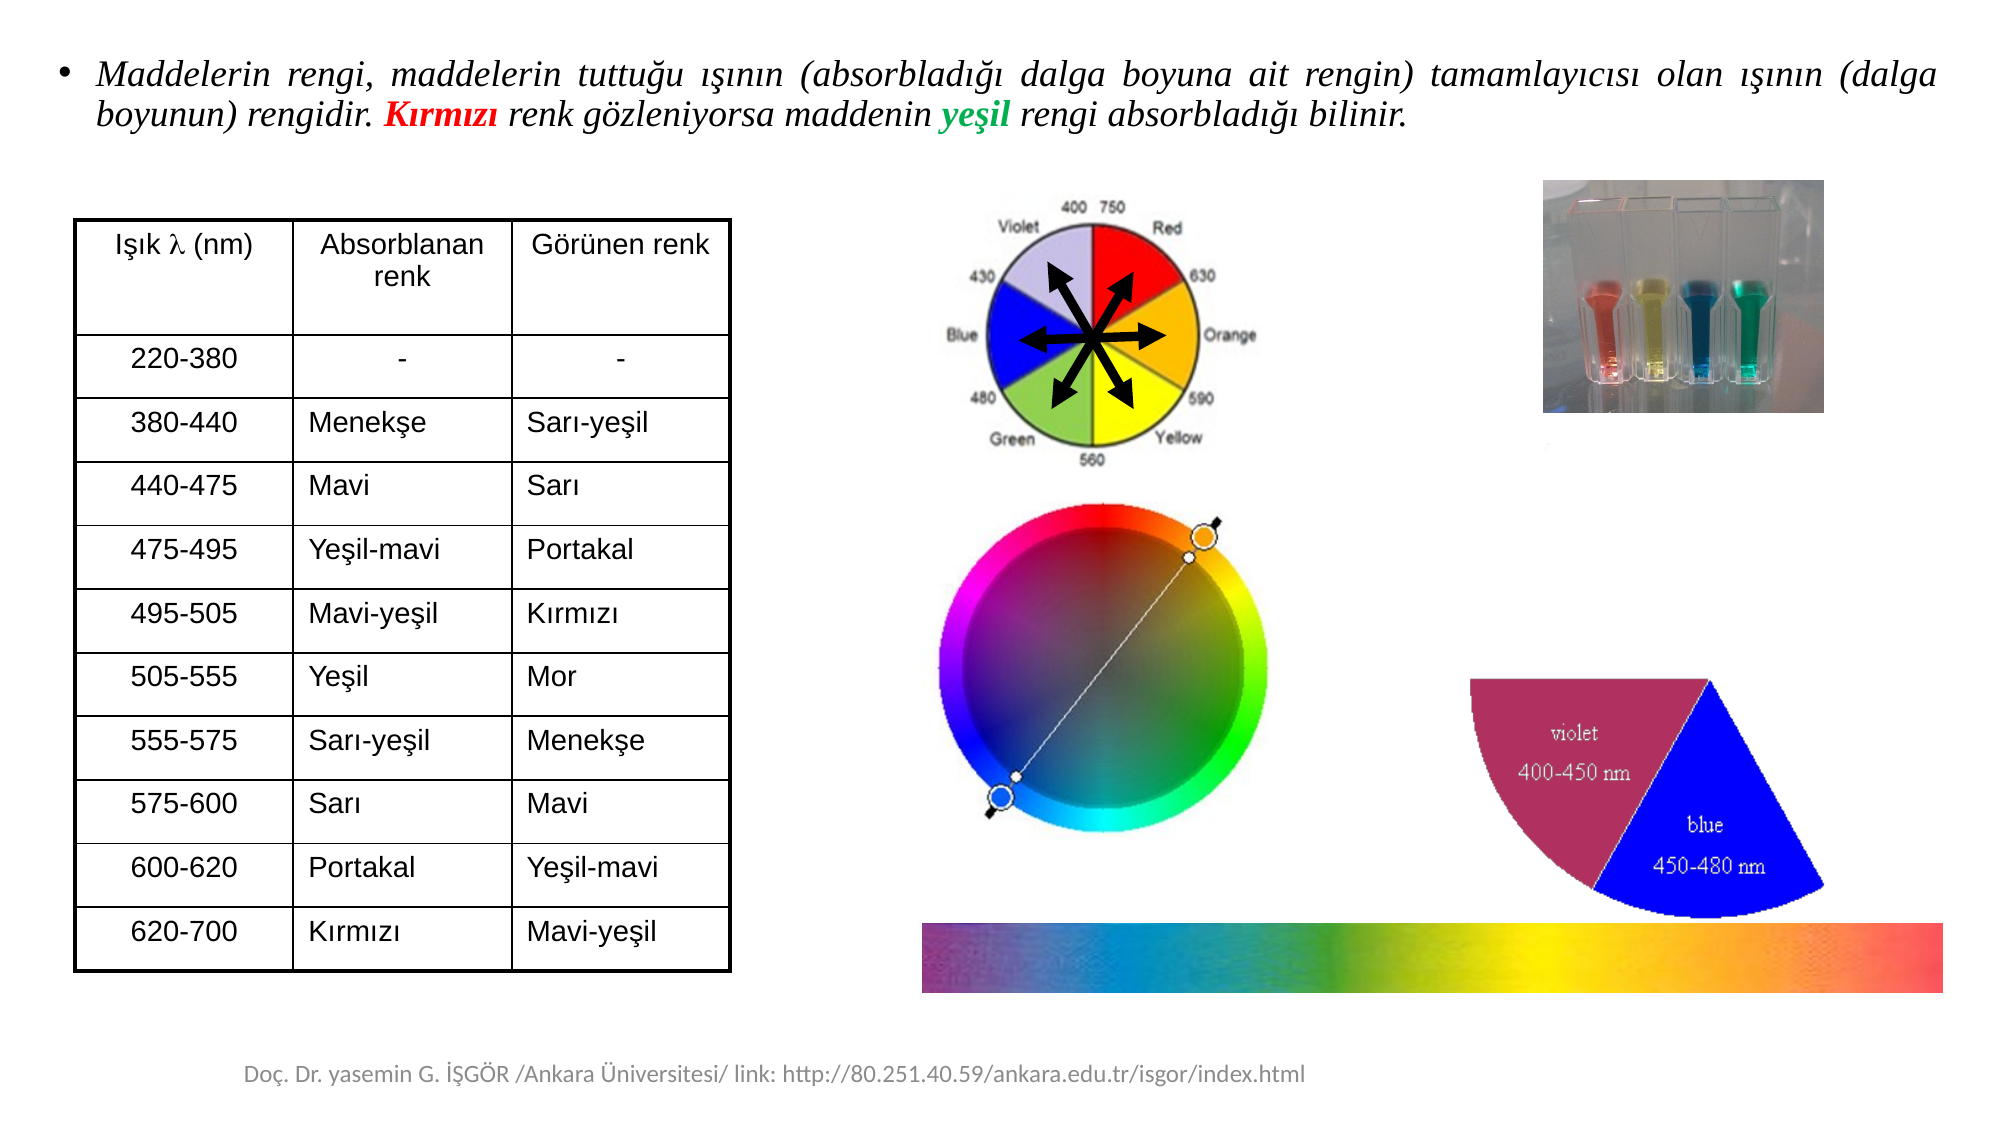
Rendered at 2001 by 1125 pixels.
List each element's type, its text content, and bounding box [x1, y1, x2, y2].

table_cell Kırmızı [294, 908, 511, 969]
table_header Görünen renk [513, 222, 728, 334]
table_cell Yeşil-mavi [513, 844, 728, 906]
table_header Işık  (nm) [77, 222, 292, 334]
table_cell Menekşe [513, 717, 728, 779]
table_cell Menekşe [294, 399, 511, 461]
table_cell 440-475 [77, 463, 292, 525]
table_cell 555-575 [77, 717, 292, 779]
footer Doç. Dr. yasemin G. İŞGÖR /Ankara Üniversitesi/ link: http://80.251.40.59/ankara.edu.tr/isgor/index.html [214, 1042, 1338, 1103]
table_cell Portakal [294, 844, 511, 906]
table_cell Sarı [513, 463, 728, 525]
table_cell 220-380 [77, 336, 292, 397]
table_cell Yeşil [294, 654, 511, 715]
table_cell Sarı-yeşil [294, 717, 511, 779]
table_cell - [294, 336, 511, 397]
table_cell 495-505 [77, 590, 292, 652]
table_cell Mor [513, 654, 728, 715]
picture [1543, 180, 1824, 413]
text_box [922, 179, 1287, 500]
picture [899, 481, 1301, 858]
table_cell 600-620 [77, 844, 292, 906]
picture [1170, 923, 1943, 993]
table_cell - [513, 336, 728, 397]
table_cell 475-495 [77, 526, 292, 588]
table_cell 620-700 [77, 908, 292, 969]
table_cell Sarı-yeşil [513, 399, 728, 461]
table_cell Mavi [294, 463, 511, 525]
table_cell Mavi [513, 781, 728, 843]
table_cell Mavi-yeşil [294, 590, 511, 652]
picture [1469, 443, 1943, 920]
table_cell Portakal [513, 526, 728, 588]
table_cell 575-600 [77, 781, 292, 843]
table_cell 380-440 [77, 399, 292, 461]
picture [922, 923, 1104, 993]
table_header Absorblanan renk [294, 222, 511, 334]
table_cell Mavi-yeşil [513, 908, 728, 969]
list Maddelerin rengi, maddelerin tuttuğu ışının (absorbladığı dalga boyuna ait rengin) tamamlayıcısı olan ışının (dalga boyunun) rengidir. Kırmızı renk gözleniyorsa maddenin yeşil rengi absorbladığı bilinir. [43, 46, 1955, 135]
table_cell Kırmızı [513, 590, 728, 652]
table_cell 505-555 [77, 654, 292, 715]
table_cell Sarı [294, 781, 511, 843]
table_cell Yeşil-mavi [294, 526, 511, 588]
